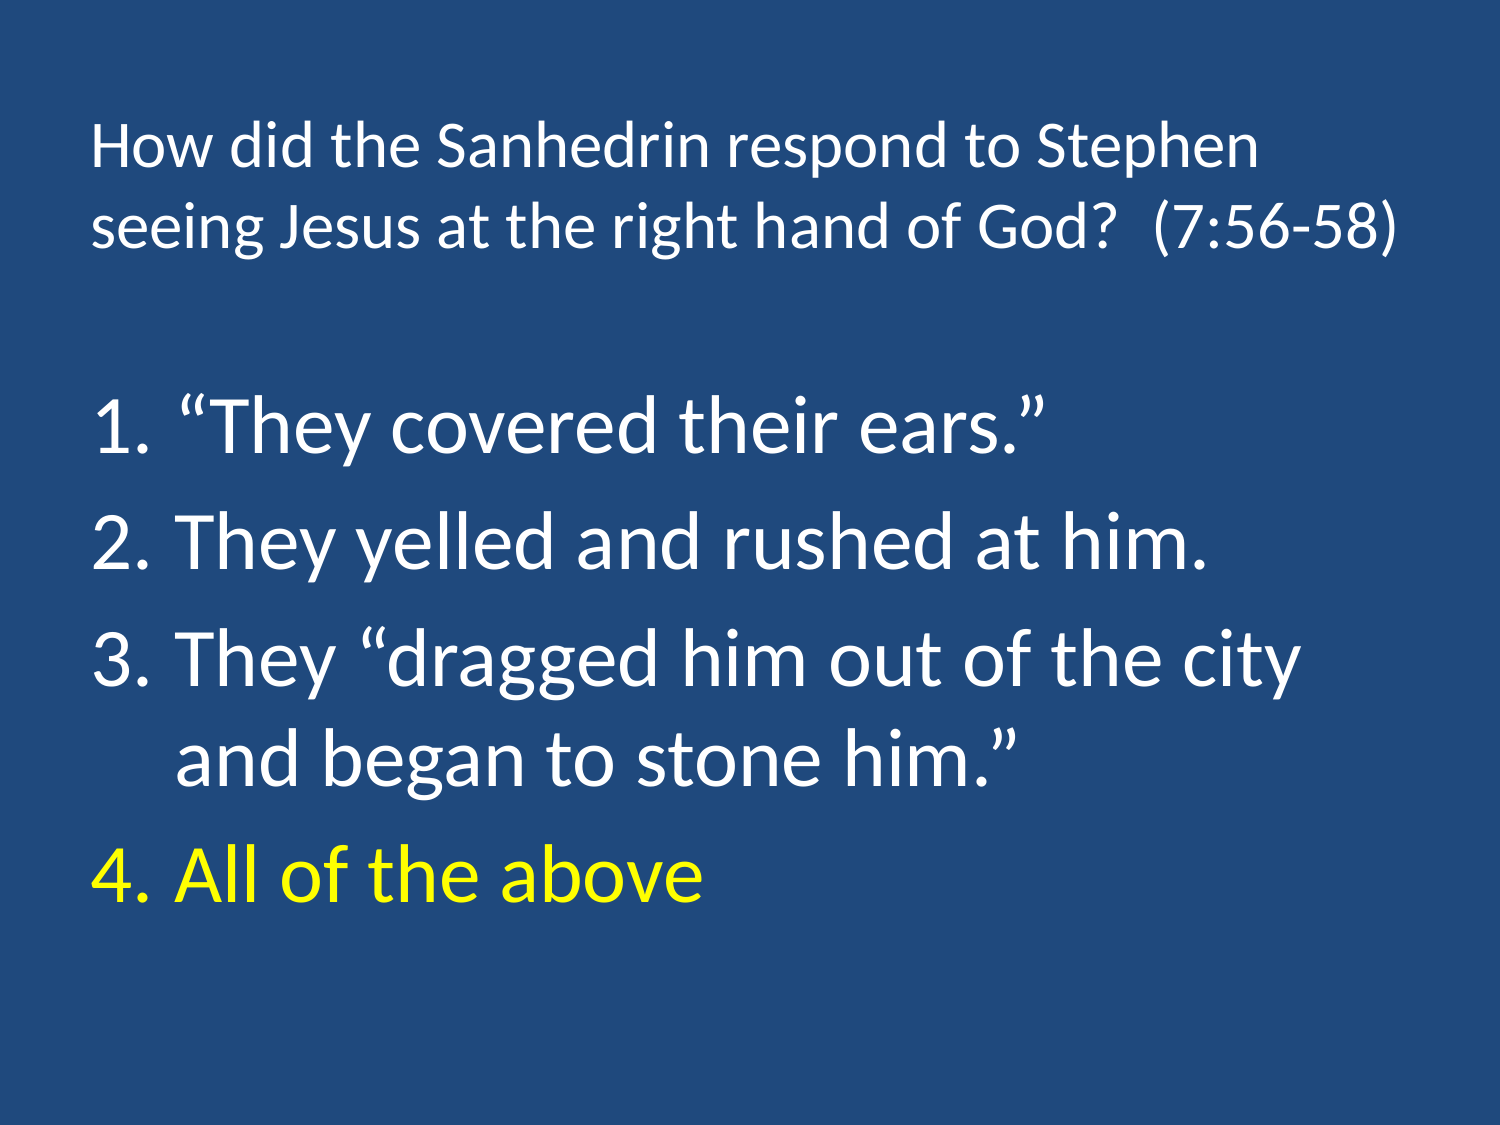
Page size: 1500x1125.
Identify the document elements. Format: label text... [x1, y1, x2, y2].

list “They covered their ears.” They yelled and rushed at him. They “dragged him out of the city and began to stone him.” All of the above [75, 362, 1425, 1005]
title How did the Sanhedrin respond to Stephen seeing Jesus at the right hand of God? (7:56-58) [75, 87, 1425, 275]
